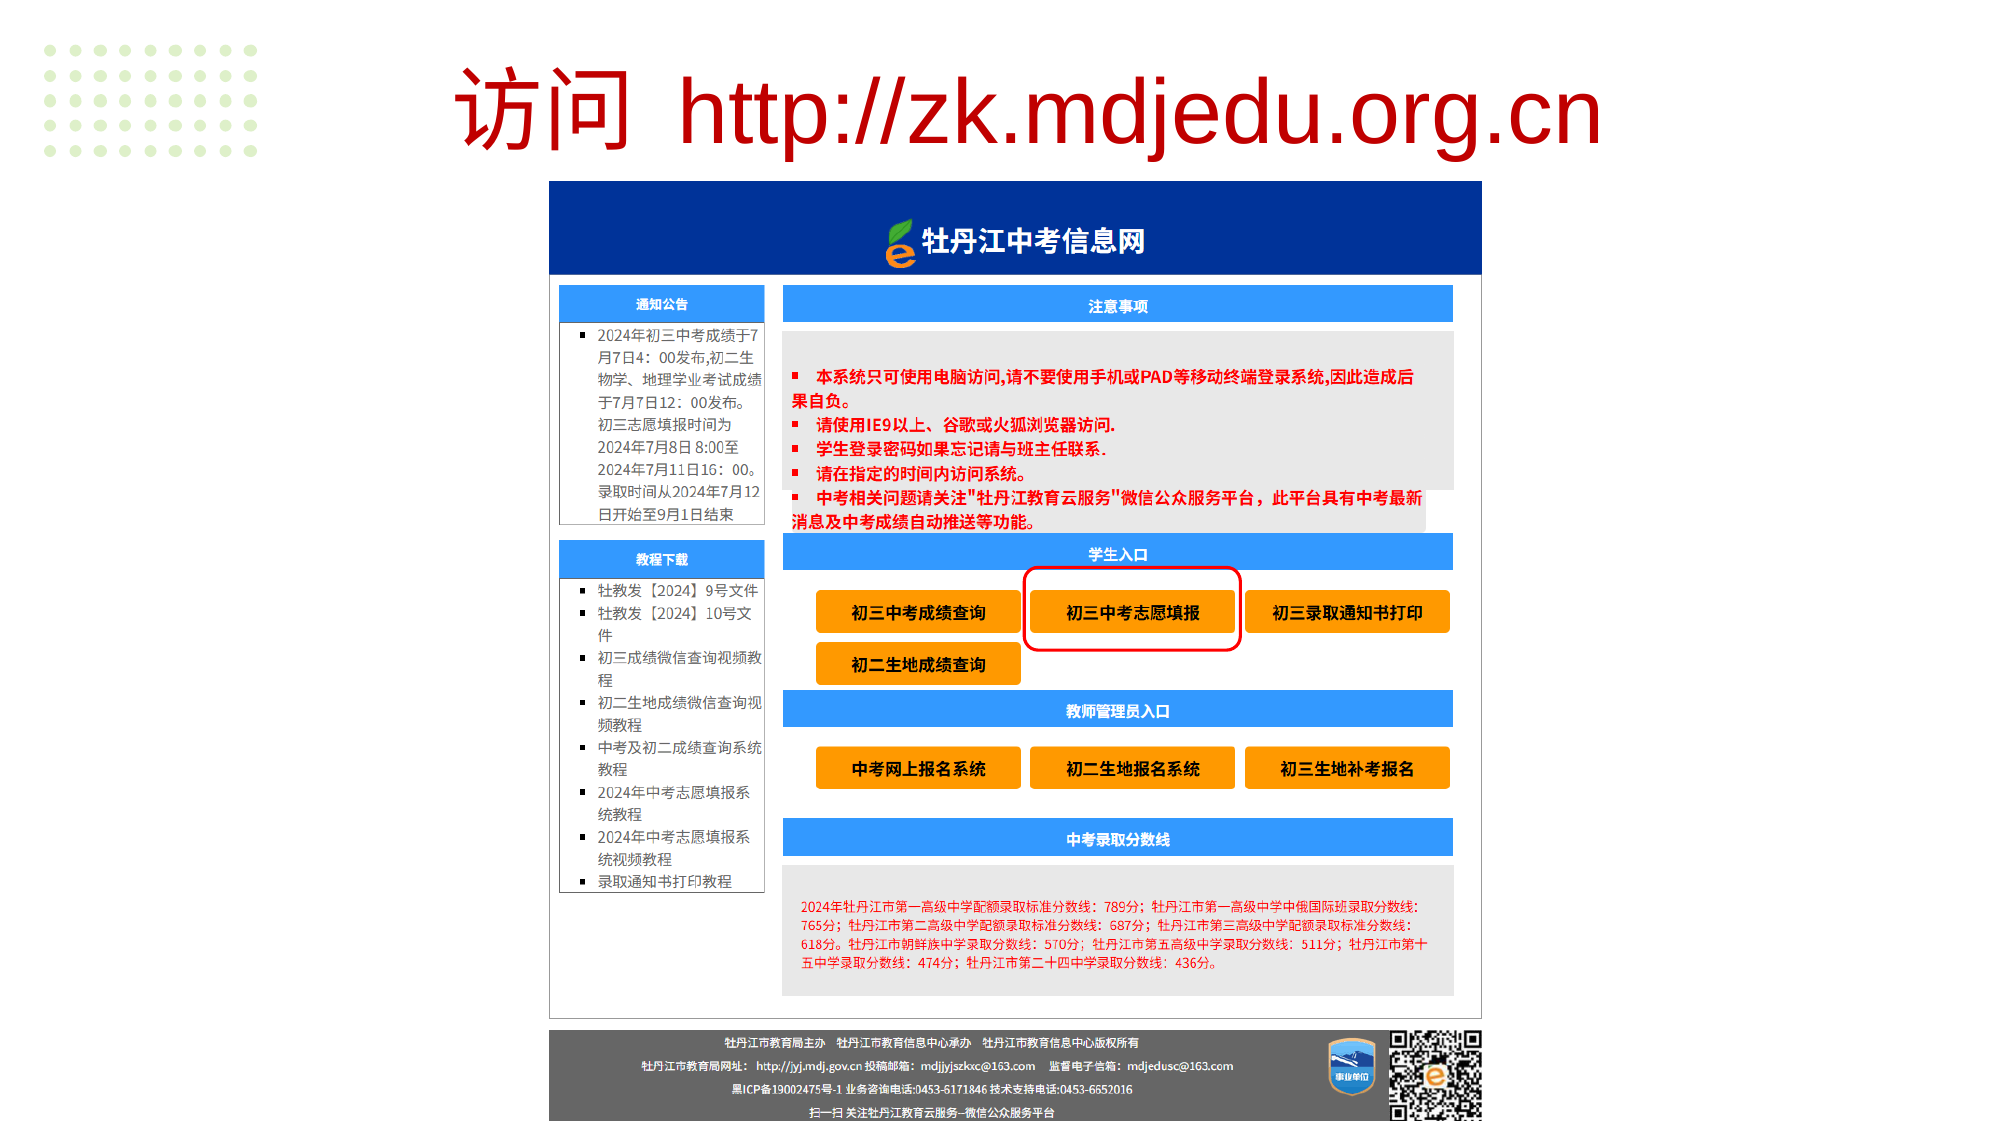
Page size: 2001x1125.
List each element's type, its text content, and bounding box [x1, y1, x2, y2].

picture [543, 177, 1484, 1121]
text_box 访问 http://zk.mdjedu.org.cn [353, 13, 1704, 201]
